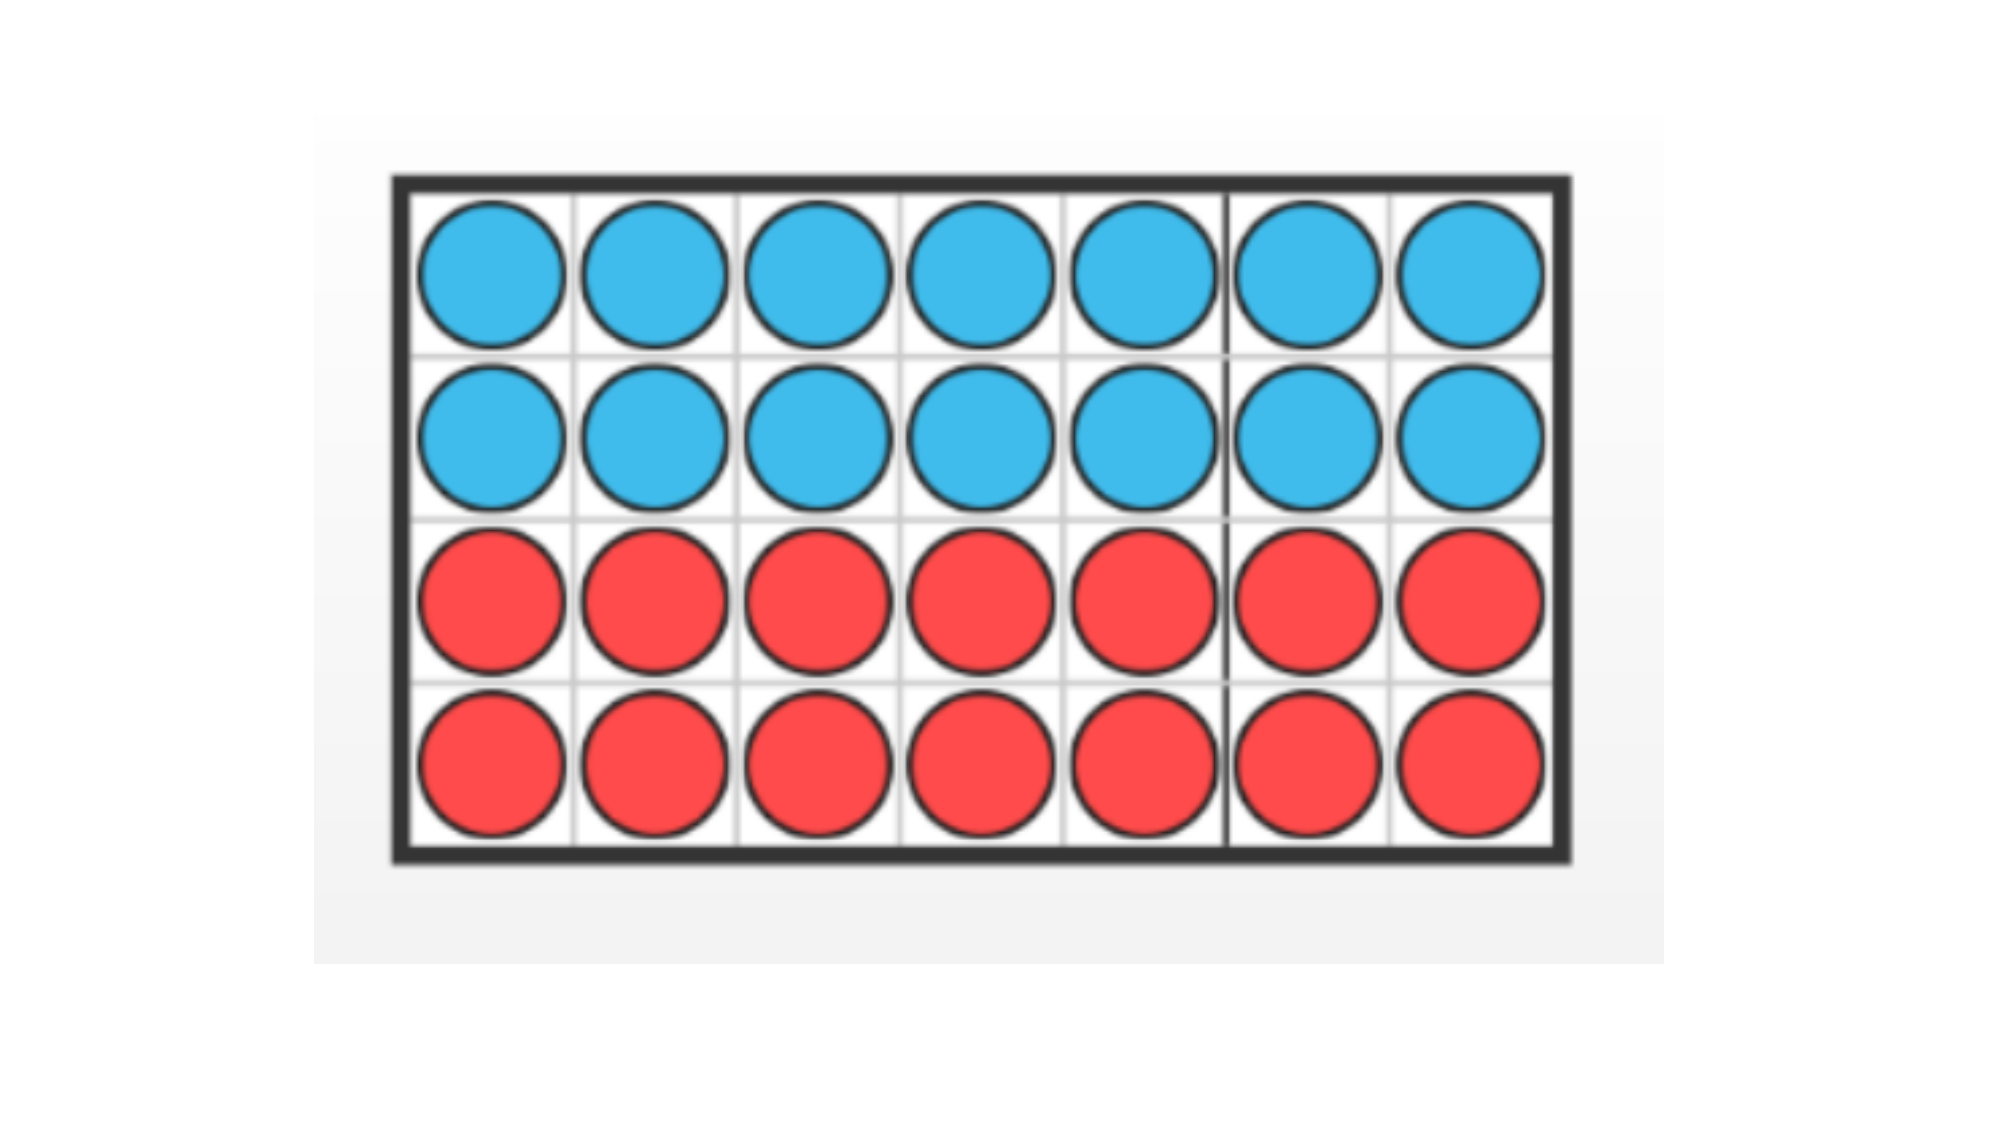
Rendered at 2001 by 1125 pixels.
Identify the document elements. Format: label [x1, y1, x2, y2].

picture [314, 115, 1664, 964]
